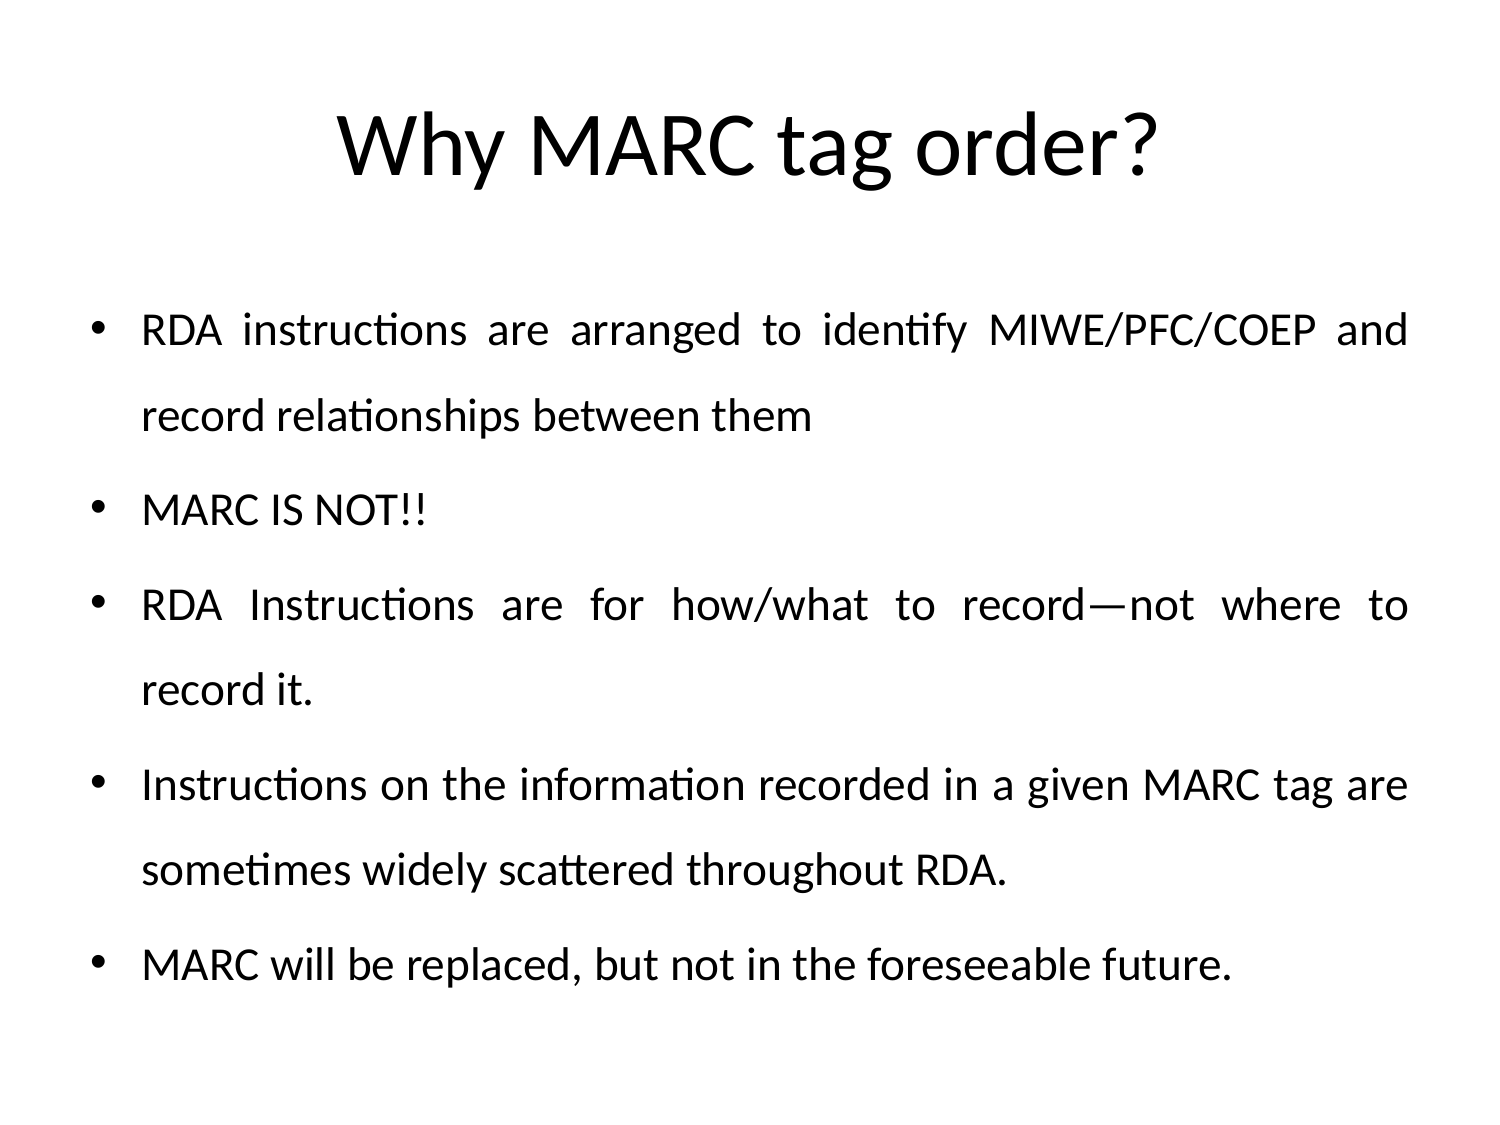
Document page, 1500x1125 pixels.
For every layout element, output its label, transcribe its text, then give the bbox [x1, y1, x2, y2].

list RDA instructions are arranged to identify MIWE/PFC/COEP and record relationships between them MARC IS NOT!! RDA Instructions are for how/what to record—not where to record it. Instructions on the information recorded in a given MARC tag are sometimes widely scattered throughout RDA. MARC will be replaced, but not in the foreseeable future. [75, 262, 1425, 1005]
title Why MARC tag order? [75, 45, 1425, 233]
